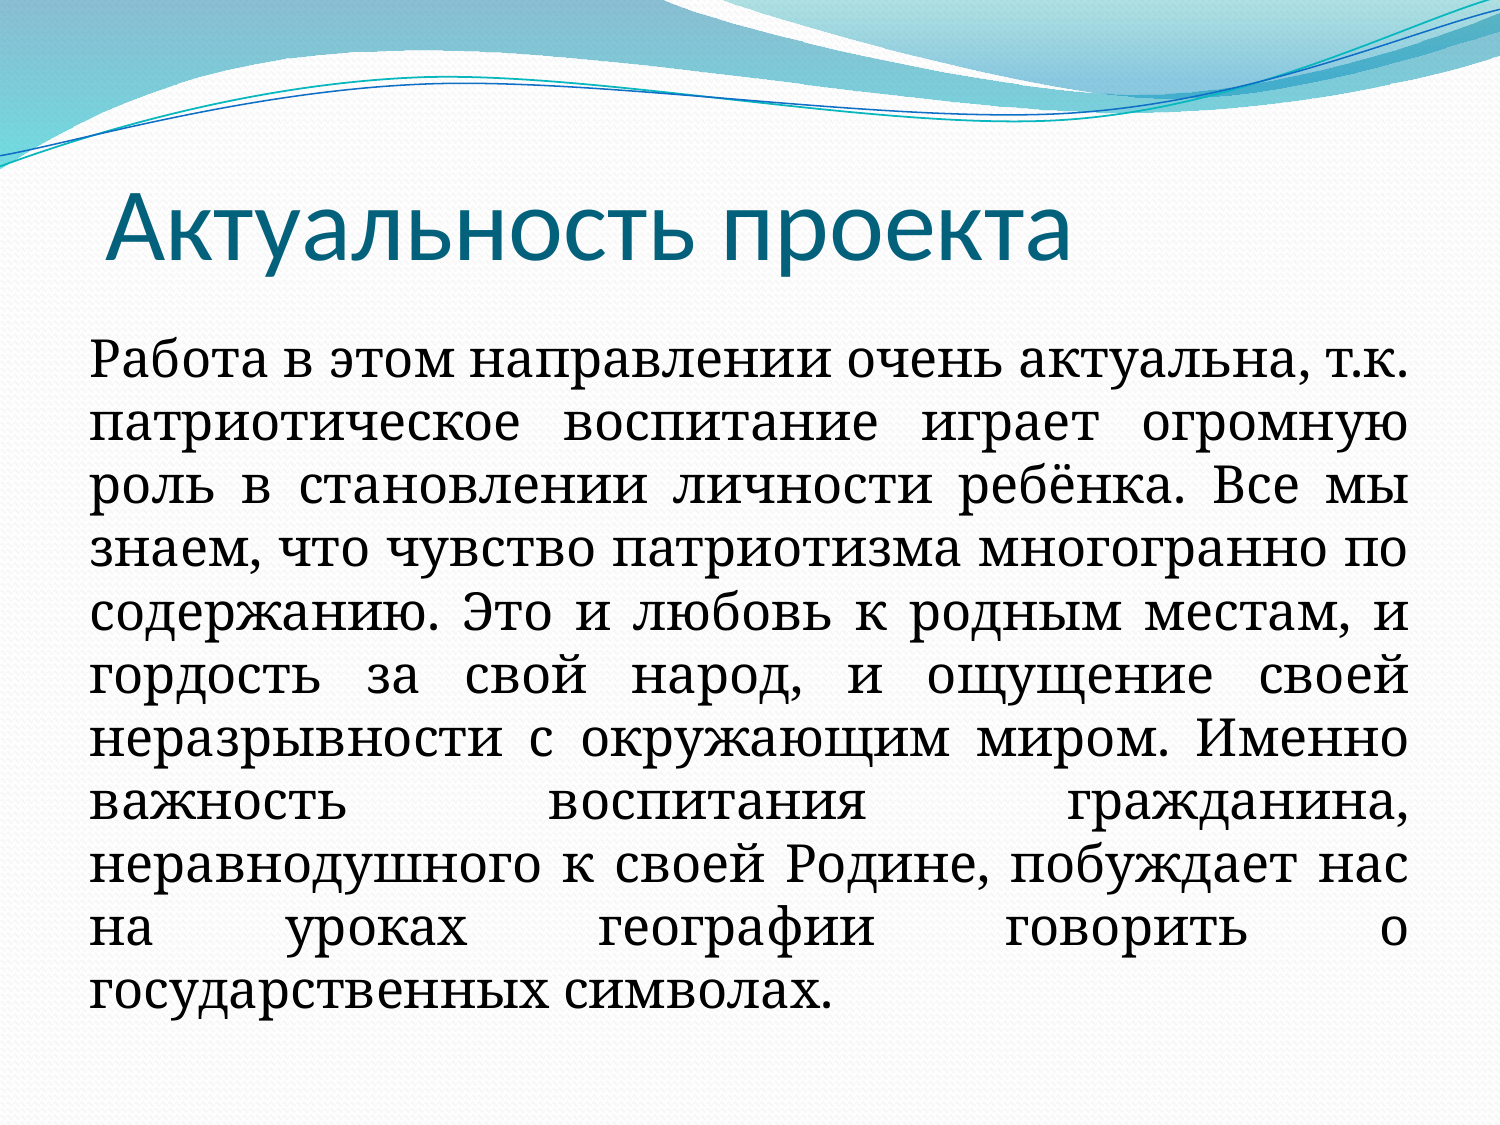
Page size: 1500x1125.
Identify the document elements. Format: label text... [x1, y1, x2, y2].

title Актуальность проекта [105, 93, 1456, 282]
list Работа в этом направлении очень актуальна, т.к. патриотическое воспитание играет огромную роль в становлении личности ребёнка. Все мы знаем, что чувство патриотизма многогранно по содержанию. Это и любовь к родным местам, и гордость за свой народ, и ощущение своей неразрывности с окружающим миром. Именно важность воспитания гражданина, неравнодушного к своей Родине, побуждает нас на уроках географии говорить о государственных символах. [75, 317, 1425, 1038]
